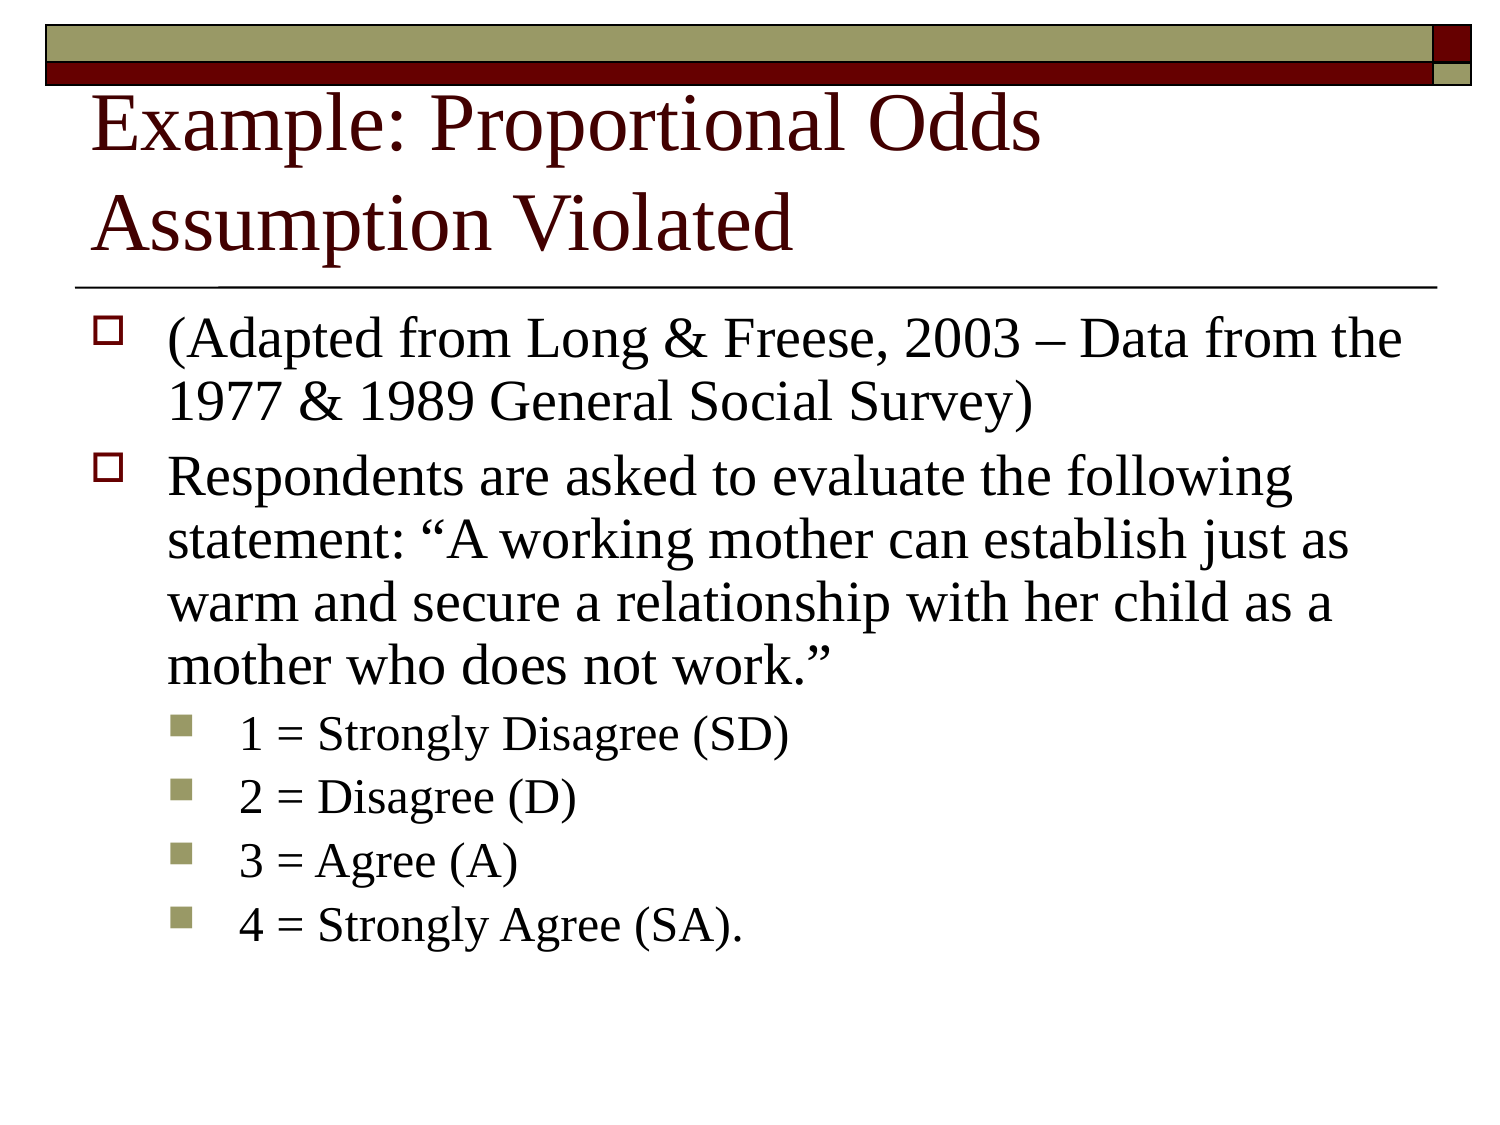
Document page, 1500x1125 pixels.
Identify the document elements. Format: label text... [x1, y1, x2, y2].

title Example: Proportional Odds Assumption Violated [75, 87, 1425, 275]
list (Adapted from Long & Freese, 2003 – Data from the 1977 & 1989 General Social Survey) Respondents are asked to evaluate the following statement: “A working mother can establish just as warm and secure a relationship with her child as a mother who does not work.” 1 = Strongly Disagree (SD) 2 = Disagree (D) 3 = Agree (A) 4 = Strongly Agree (SA). [75, 299, 1425, 1006]
